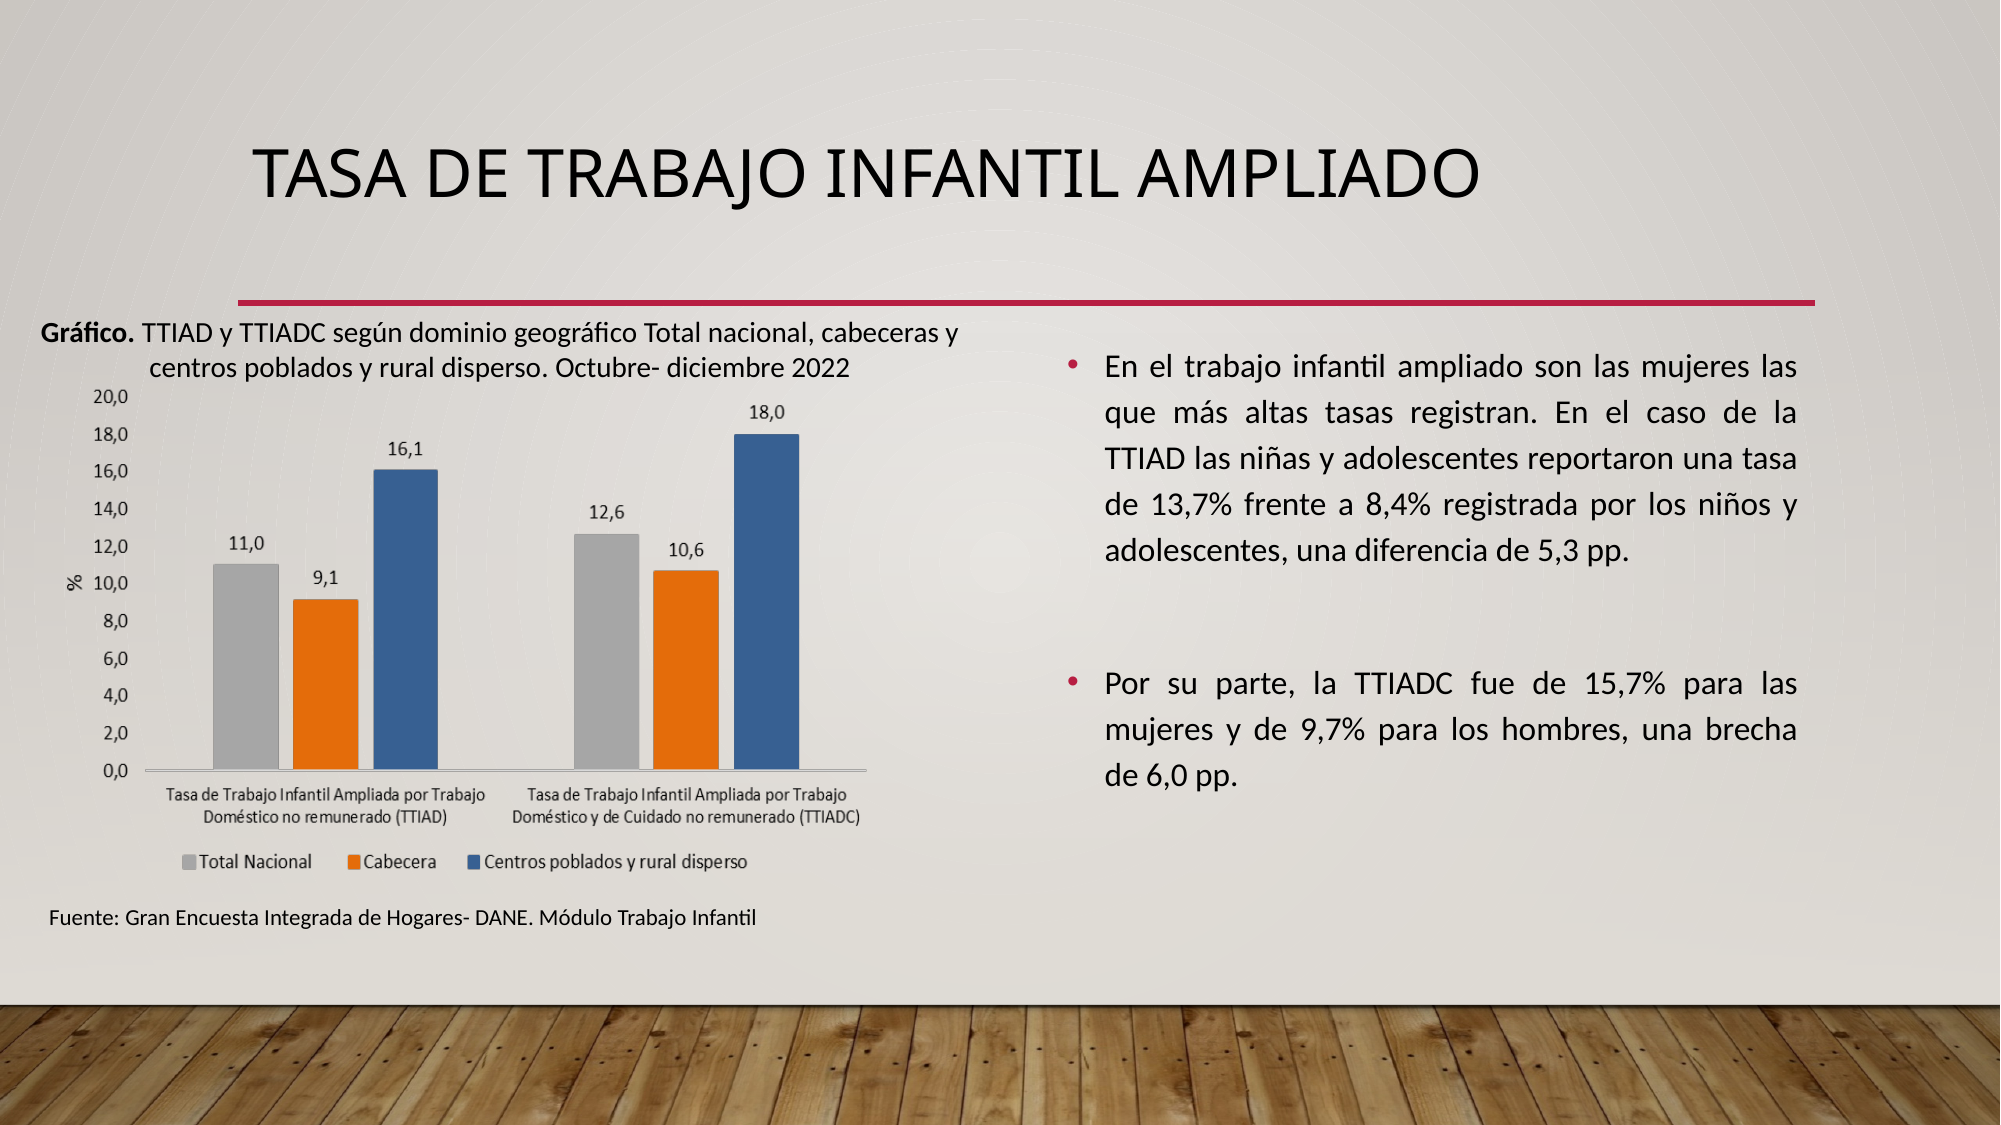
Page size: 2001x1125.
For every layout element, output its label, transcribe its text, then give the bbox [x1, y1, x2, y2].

text_box Gráfico. TTIAD y TTIADC según dominio geográfico Total nacional, cabeceras y centros poblados y rural disperso. Octubre- diciembre 2022 [0, 305, 1001, 391]
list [34, 372, 890, 896]
title Tasa de trabajo infantil ampliado [237, 132, 1814, 306]
list En el trabajo infantil ampliado son las mujeres las que más altas tasas registran. En el caso de la TTIAD las niñas y adolescentes reportaron una tasa de 13,7% frente a 8,4% registrada por los niños y adolescentes, una diferencia de 5,3 pp. Por su parte, la TTIADC fue de 15,7% para las mujeres y de 9,7% para los hombres, una brecha de 6,0 pp. [1052, 331, 1814, 984]
text_box Fuente: Gran Encuesta Integrada de Hogares- DANE. Módulo Trabajo Infantil [34, 895, 1035, 938]
picture [0, 1005, 2000, 1125]
